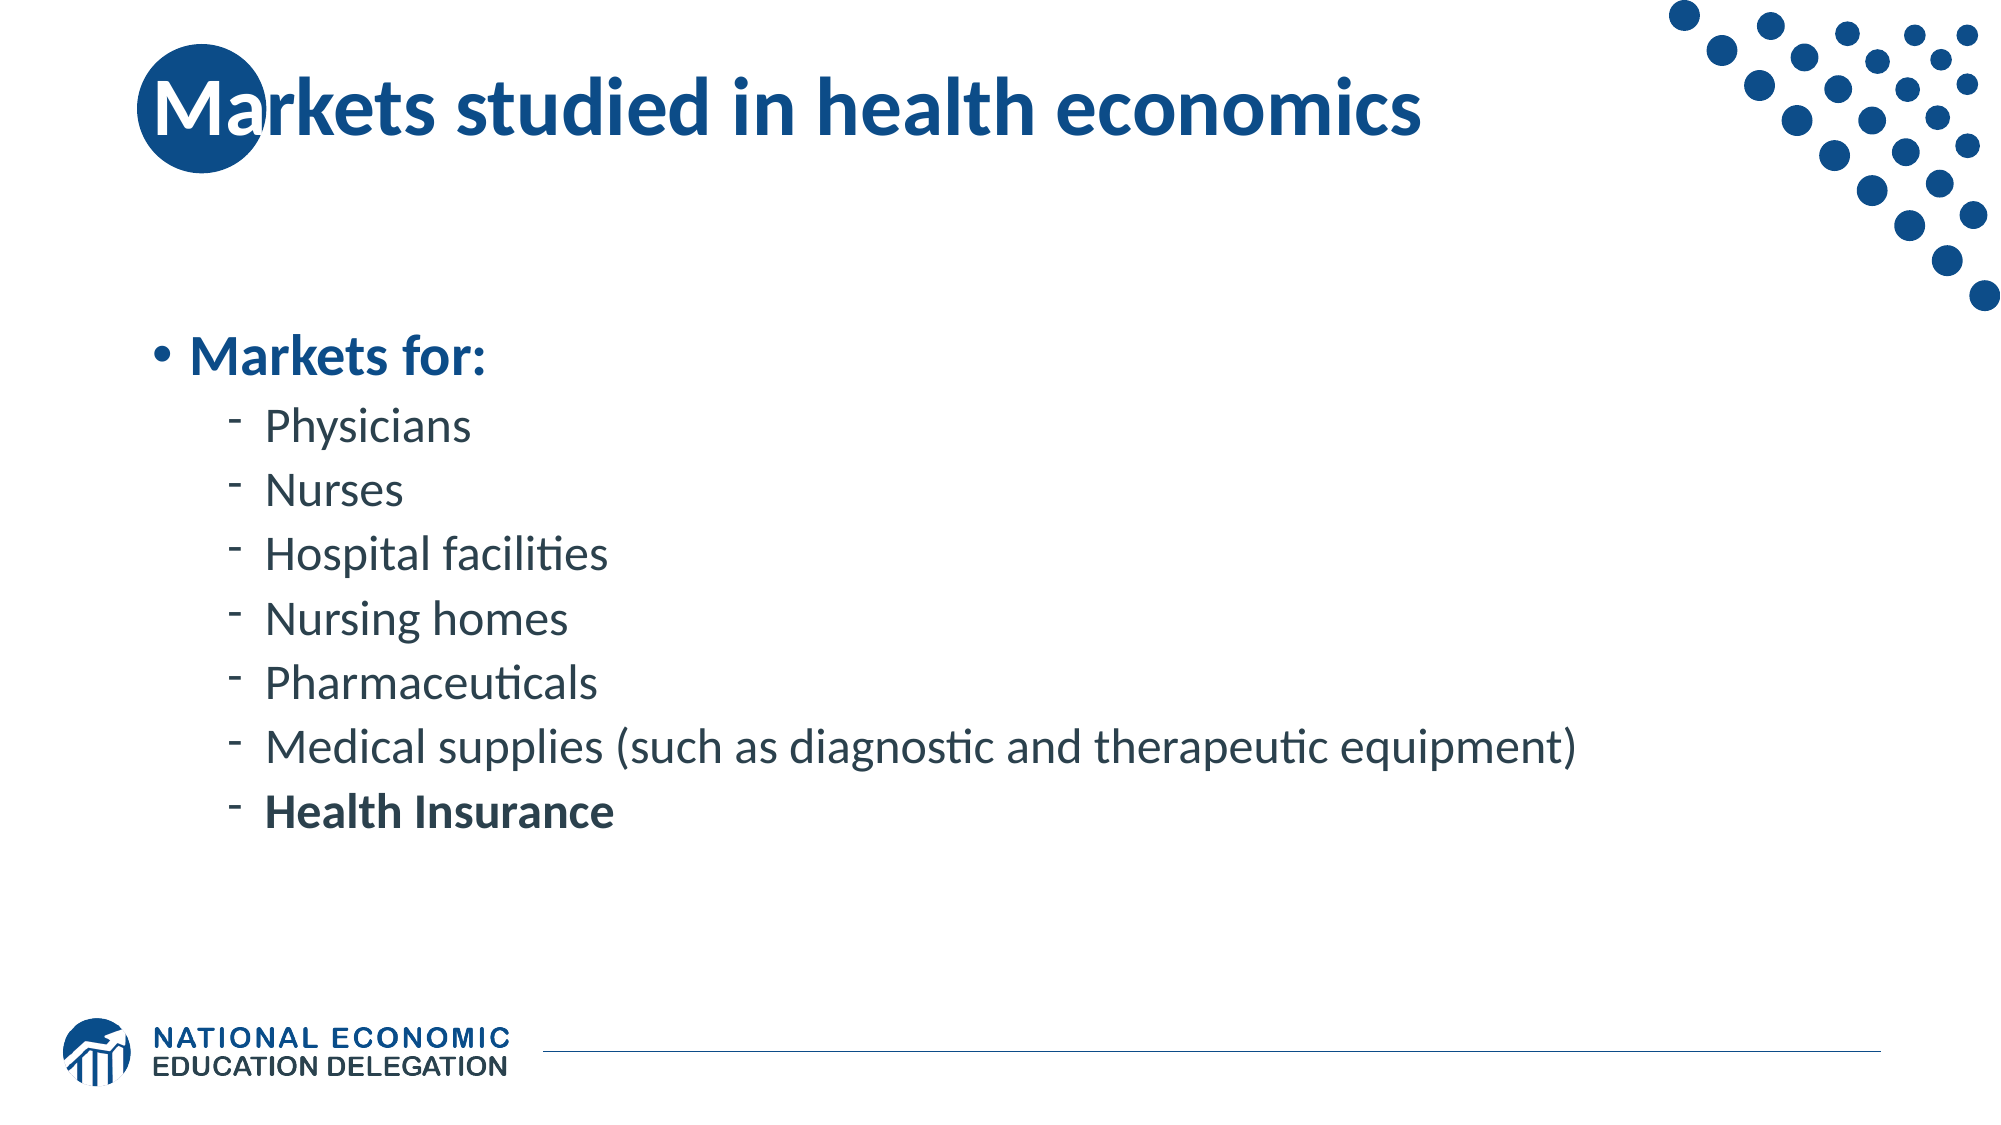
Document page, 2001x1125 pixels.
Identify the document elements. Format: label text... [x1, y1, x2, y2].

title Markets studied in health economics [137, 0, 1863, 218]
picture [55, 1013, 520, 1091]
list Markets for: Physicians Nurses Hospital facilities Nursing homes Pharmaceuticals Medical supplies (such as diagnostic and therapeutic equipment) Health Insurance [137, 257, 1863, 972]
